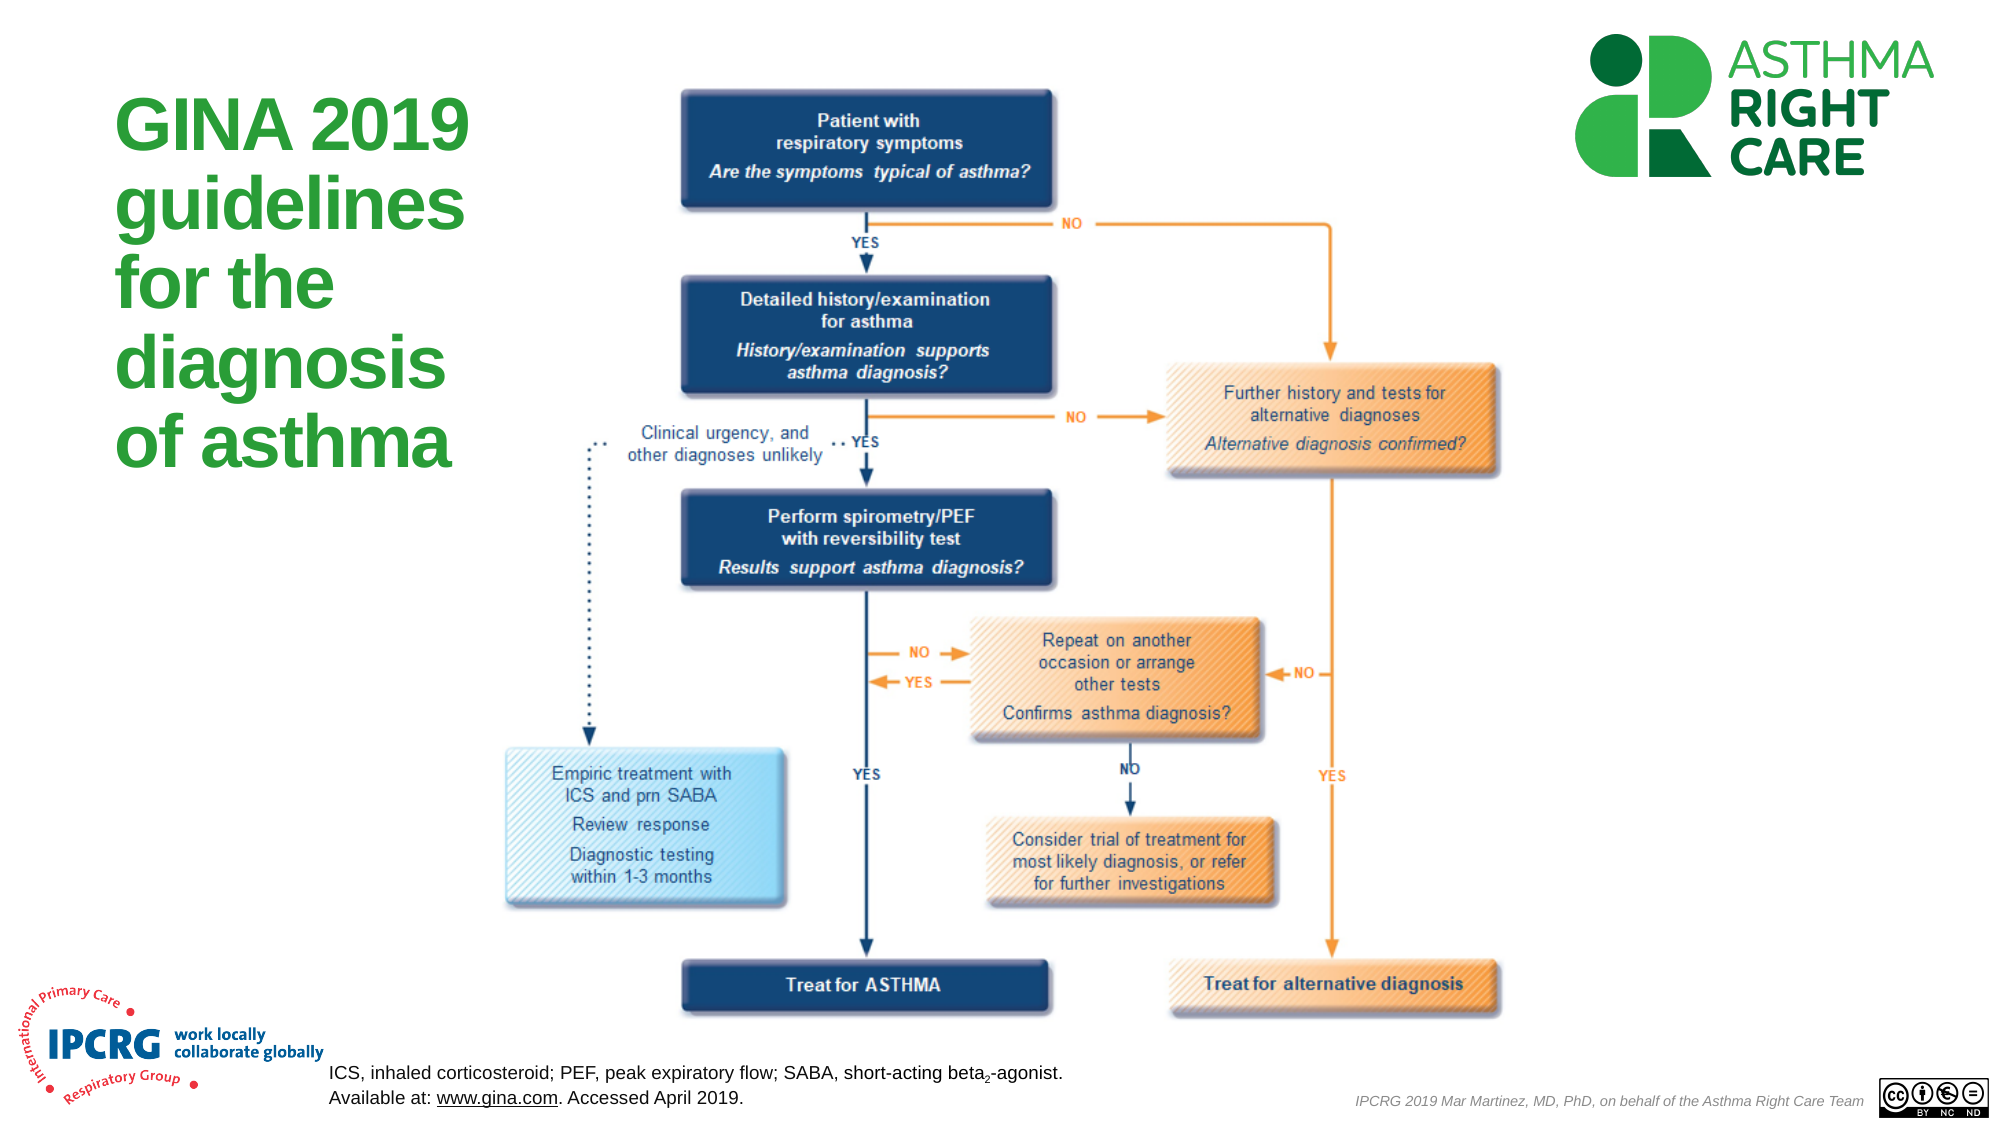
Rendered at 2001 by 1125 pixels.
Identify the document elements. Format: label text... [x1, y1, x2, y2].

title GINA 2019 guidelines for the diagnosis of asthma [99, 190, 487, 379]
picture [1879, 1078, 1989, 1118]
picture [1575, 34, 1934, 177]
picture [492, 74, 1514, 1030]
text_box ICS, inhaled corticosteroid; PEF, peak expiratory flow; SABA, short-acting beta2-agonist. Available at: www.gina.com. Accessed April 2019. [314, 1053, 1079, 1116]
picture [18, 987, 324, 1105]
